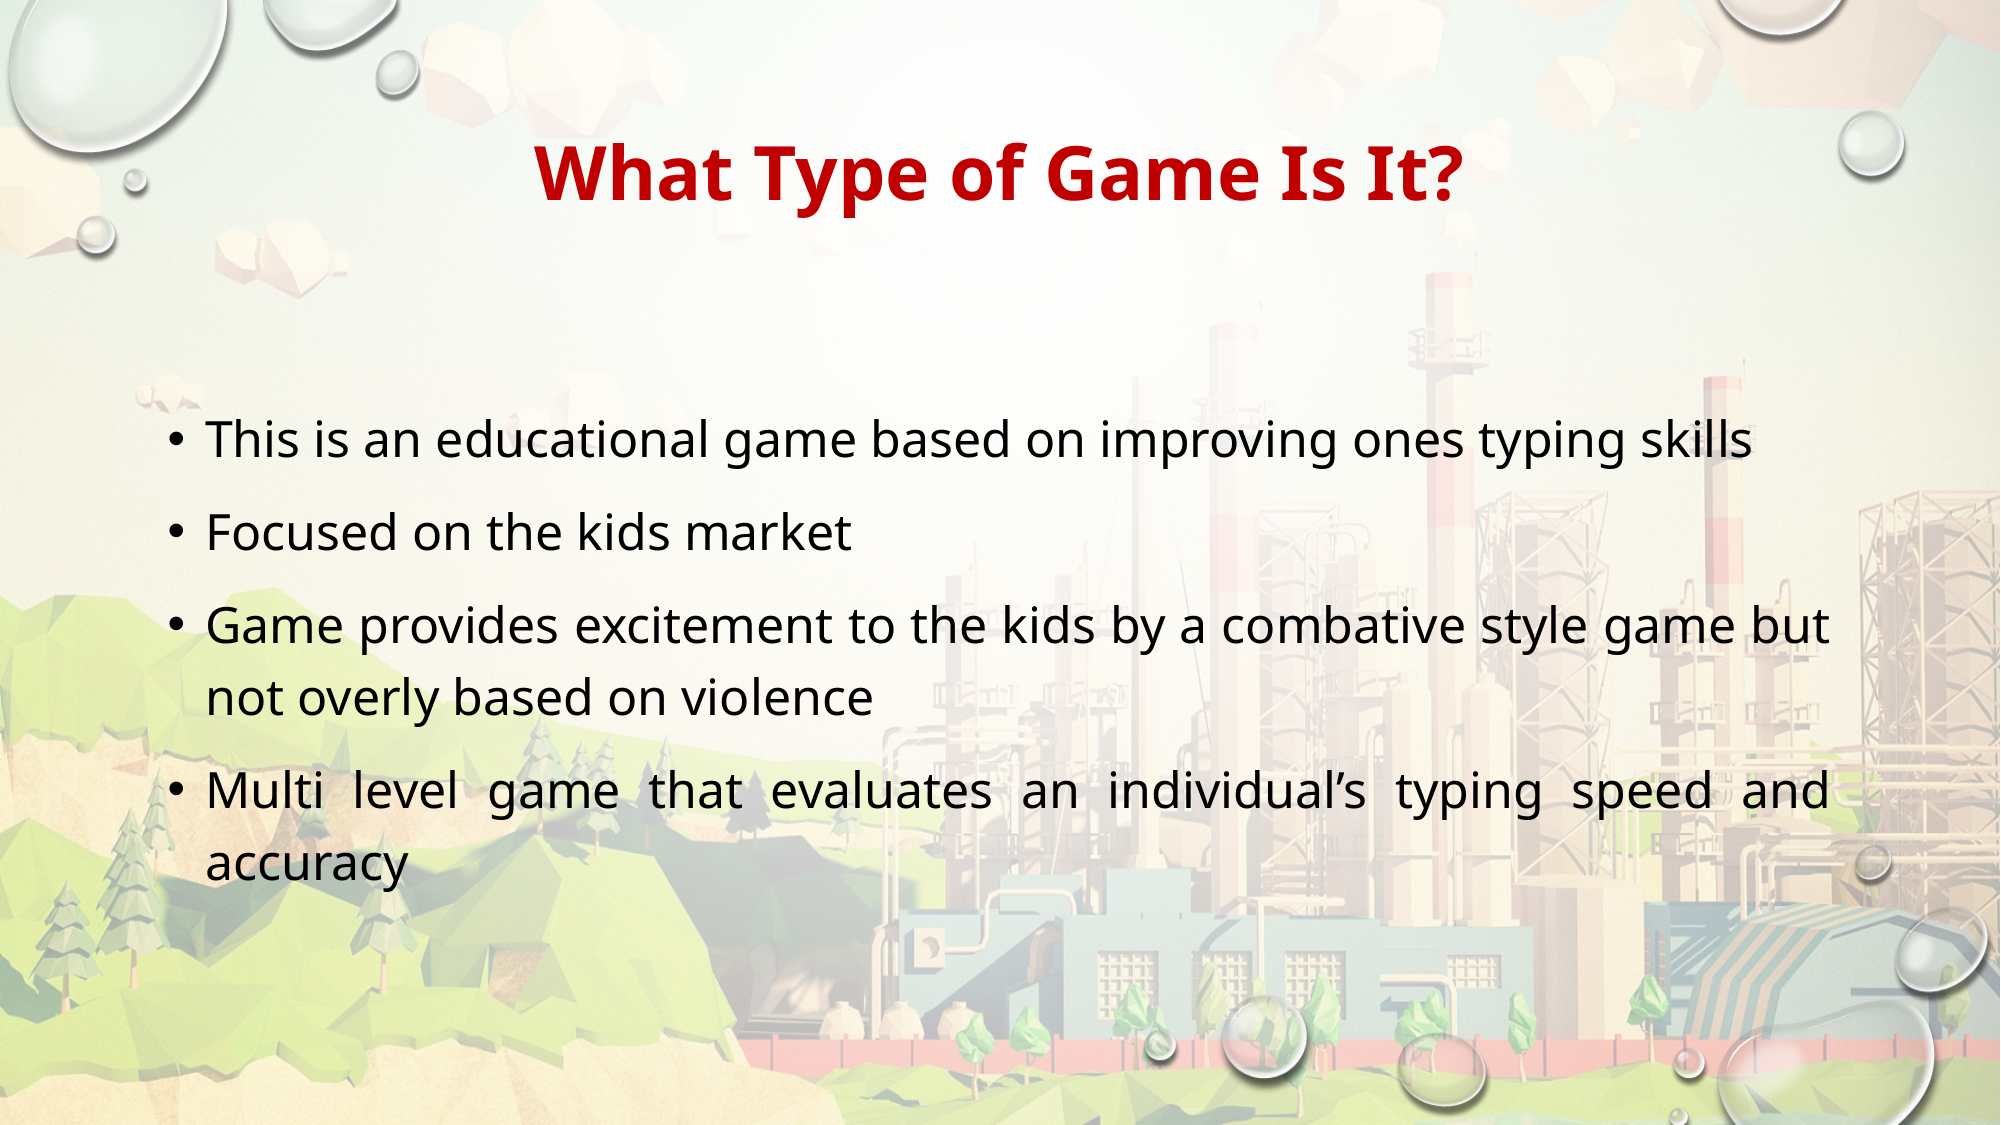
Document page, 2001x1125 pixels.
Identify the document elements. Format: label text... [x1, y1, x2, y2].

list This is an educational game based on improving ones typing skills Focused on the kids market Game provides excitement to the kids by a combative style game but not overly based on violence Multi level game that evaluates an individual’s typing speed and accuracy [149, 388, 1850, 950]
picture [0, 0, 2000, 1125]
title What Type of Game Is It? [149, 45, 1850, 308]
